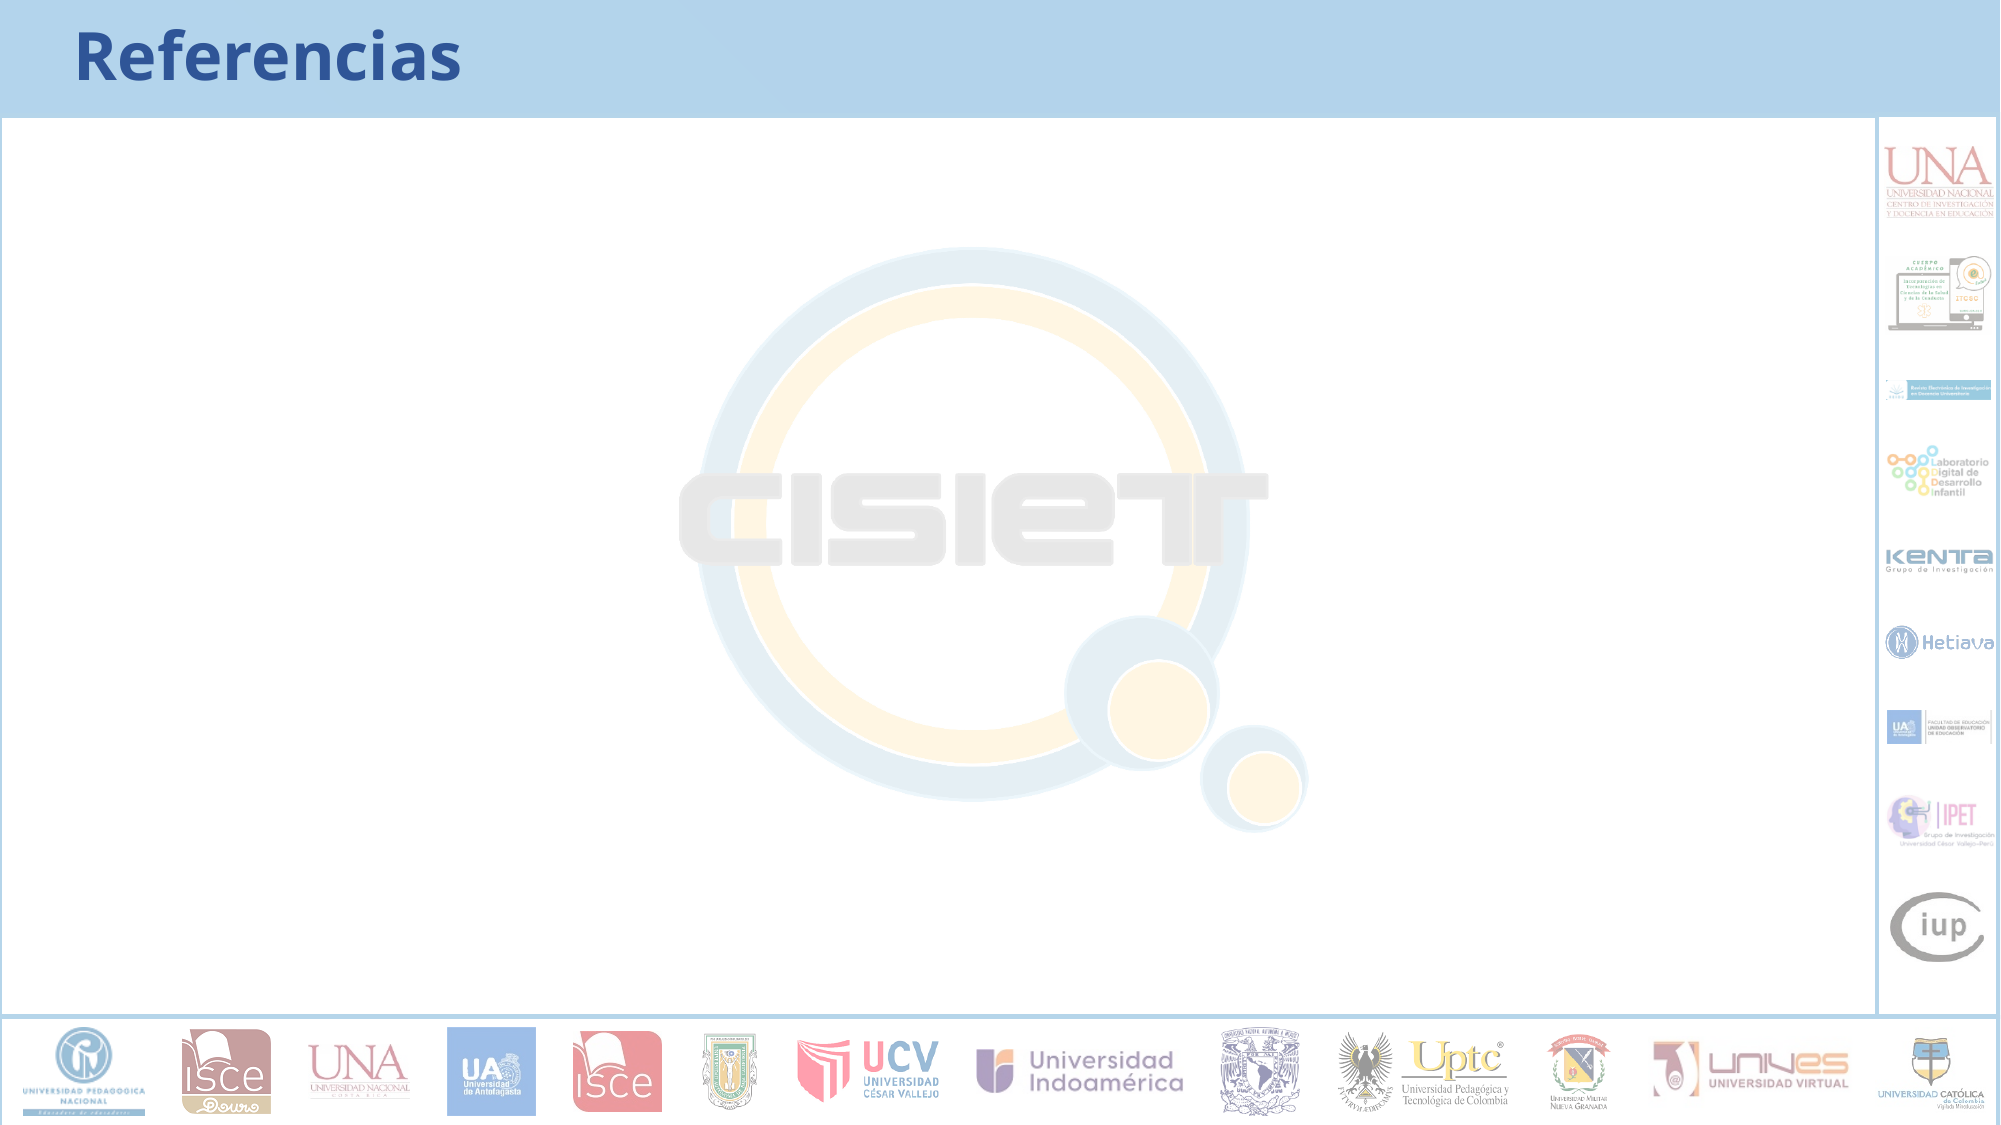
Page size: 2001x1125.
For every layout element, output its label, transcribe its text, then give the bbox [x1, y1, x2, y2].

title Referencias [59, 0, 1831, 118]
